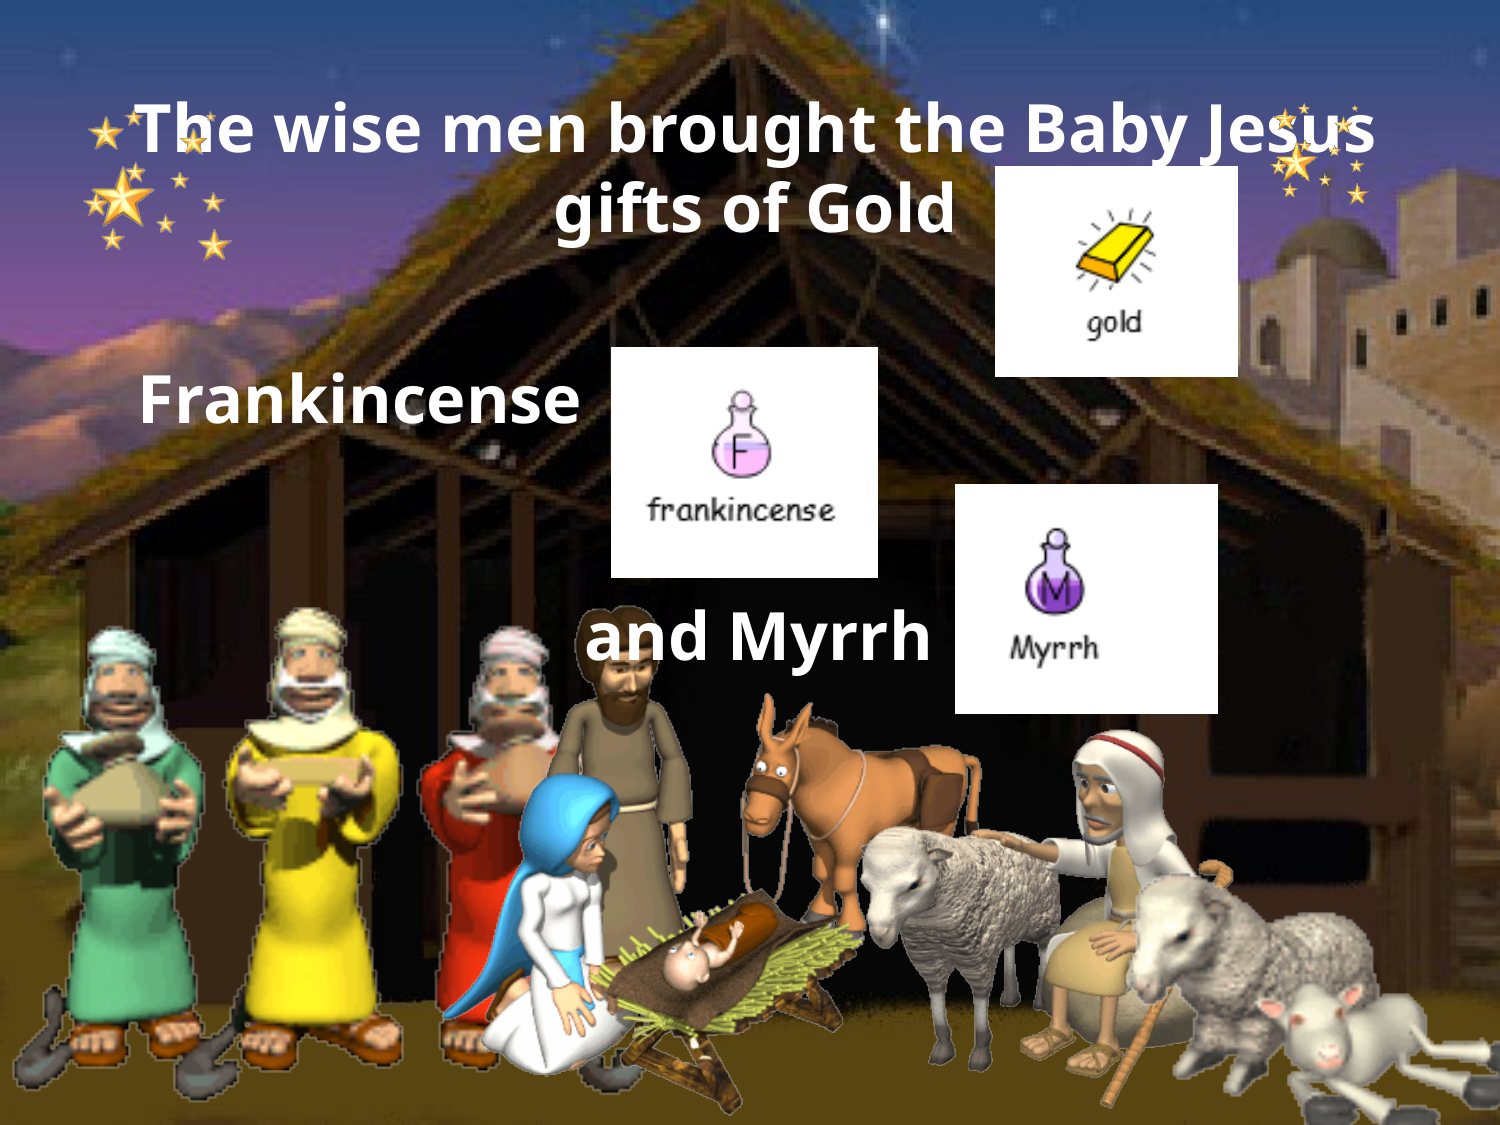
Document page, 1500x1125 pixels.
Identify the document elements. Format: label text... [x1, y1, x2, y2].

text_box Frankincense [53, 349, 607, 445]
picture [0, 0, 1500, 1125]
text_box The wise men brought the Baby Jesus gifts of Gold [88, 78, 1424, 480]
